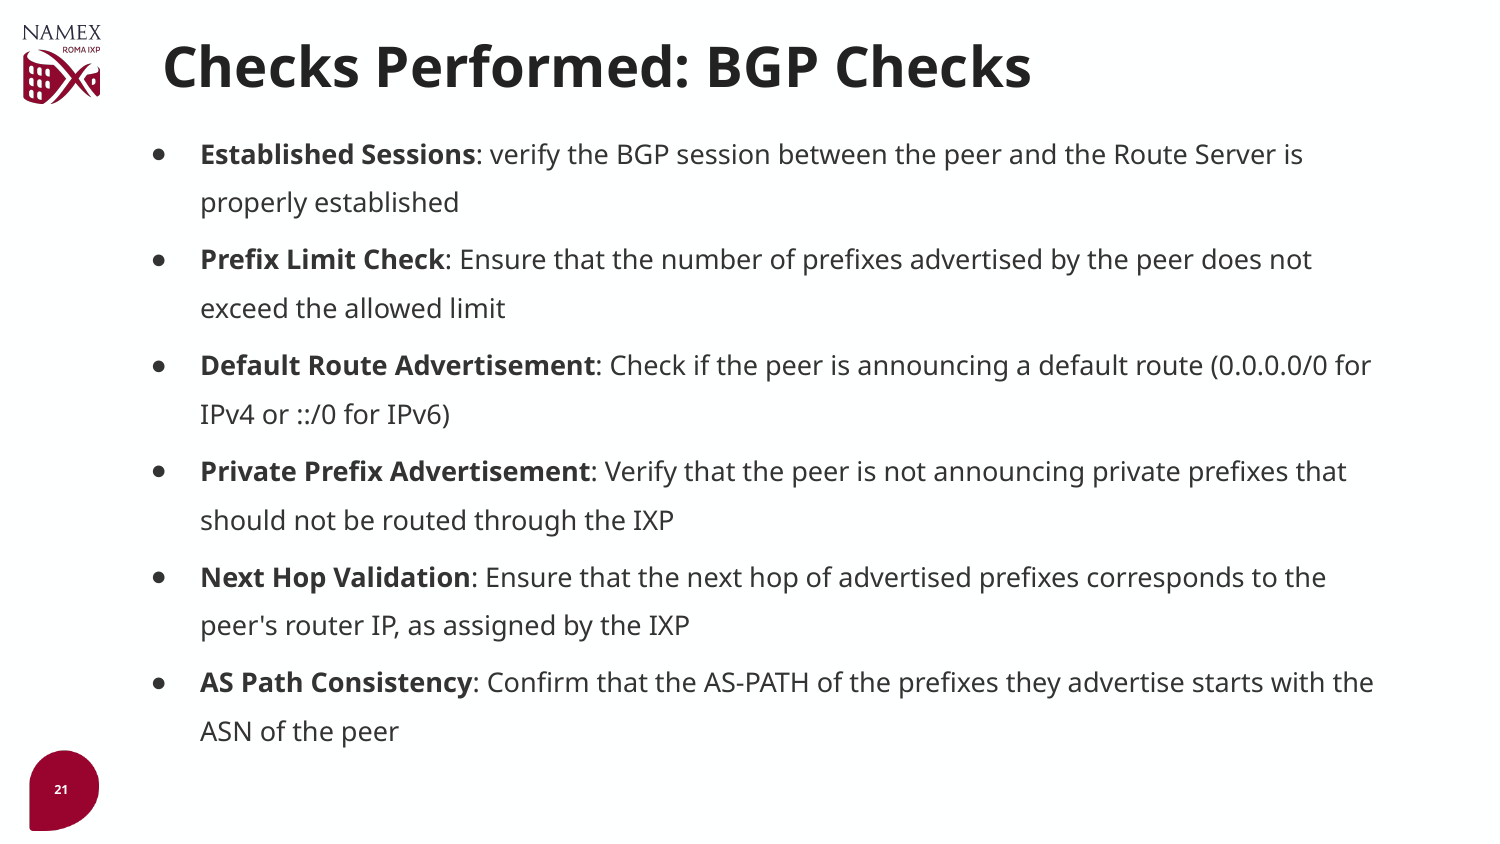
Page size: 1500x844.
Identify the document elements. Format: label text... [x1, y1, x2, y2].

picture [22, 25, 101, 104]
picture [26, 747, 102, 834]
list Established Sessions: verify the BGP session between the peer and the Route Server is properly established Prefix Limit Check: Ensure that the number of prefixes advertised by the peer does not exceed the allowed limit Default Route Advertisement: Check if the peer is announcing a default route (0.0.0.0/0 for IPv4 or ::/0 for IPv6) Private Prefix Advertisement: Verify that the peer is not announcing private prefixes that should not be routed through the IXP Next Hop Validation: Ensure that the next hop of advertised prefixes corresponds to the peer's router IP, as assigned by the IXP AS Path Consistency: Confirm that the AS-PATH of the prefixes they advertise starts with the ASN of the peer [125, 120, 1375, 748]
title Checks Performed: BGP Checks [162, 21, 1289, 120]
